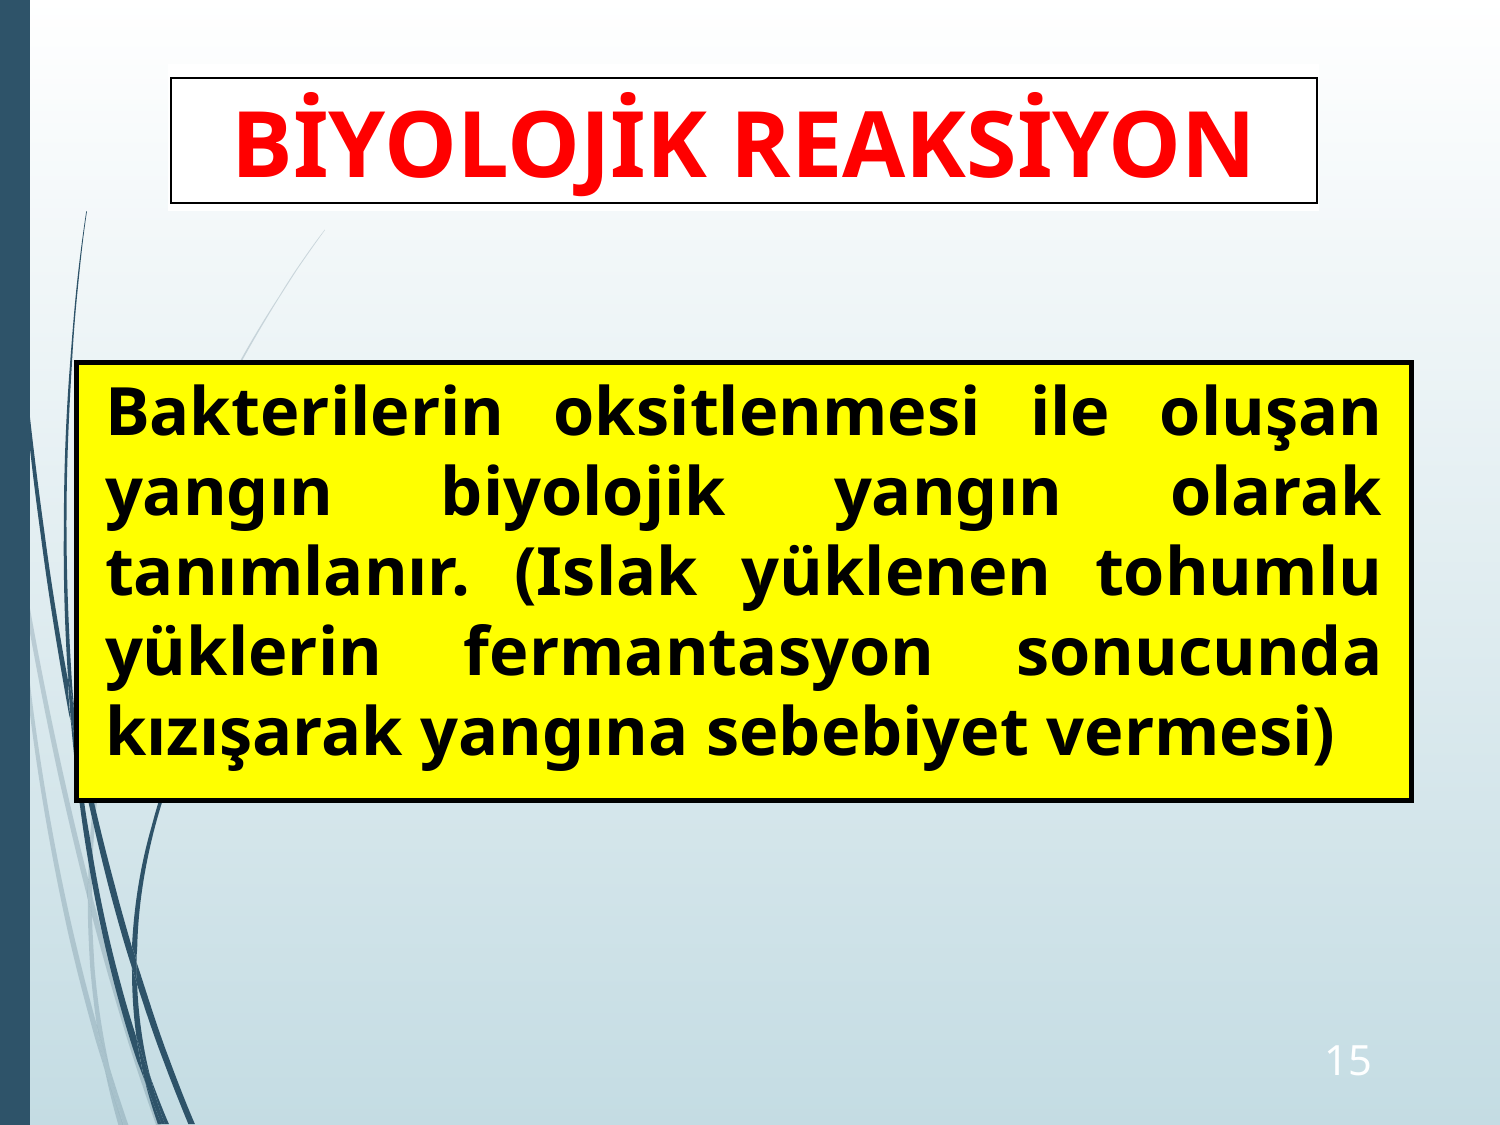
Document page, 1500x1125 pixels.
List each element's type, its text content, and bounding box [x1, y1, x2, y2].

slide_number ‹#› [1074, 1025, 1388, 1100]
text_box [76, 361, 1412, 801]
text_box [170, 66, 1318, 209]
